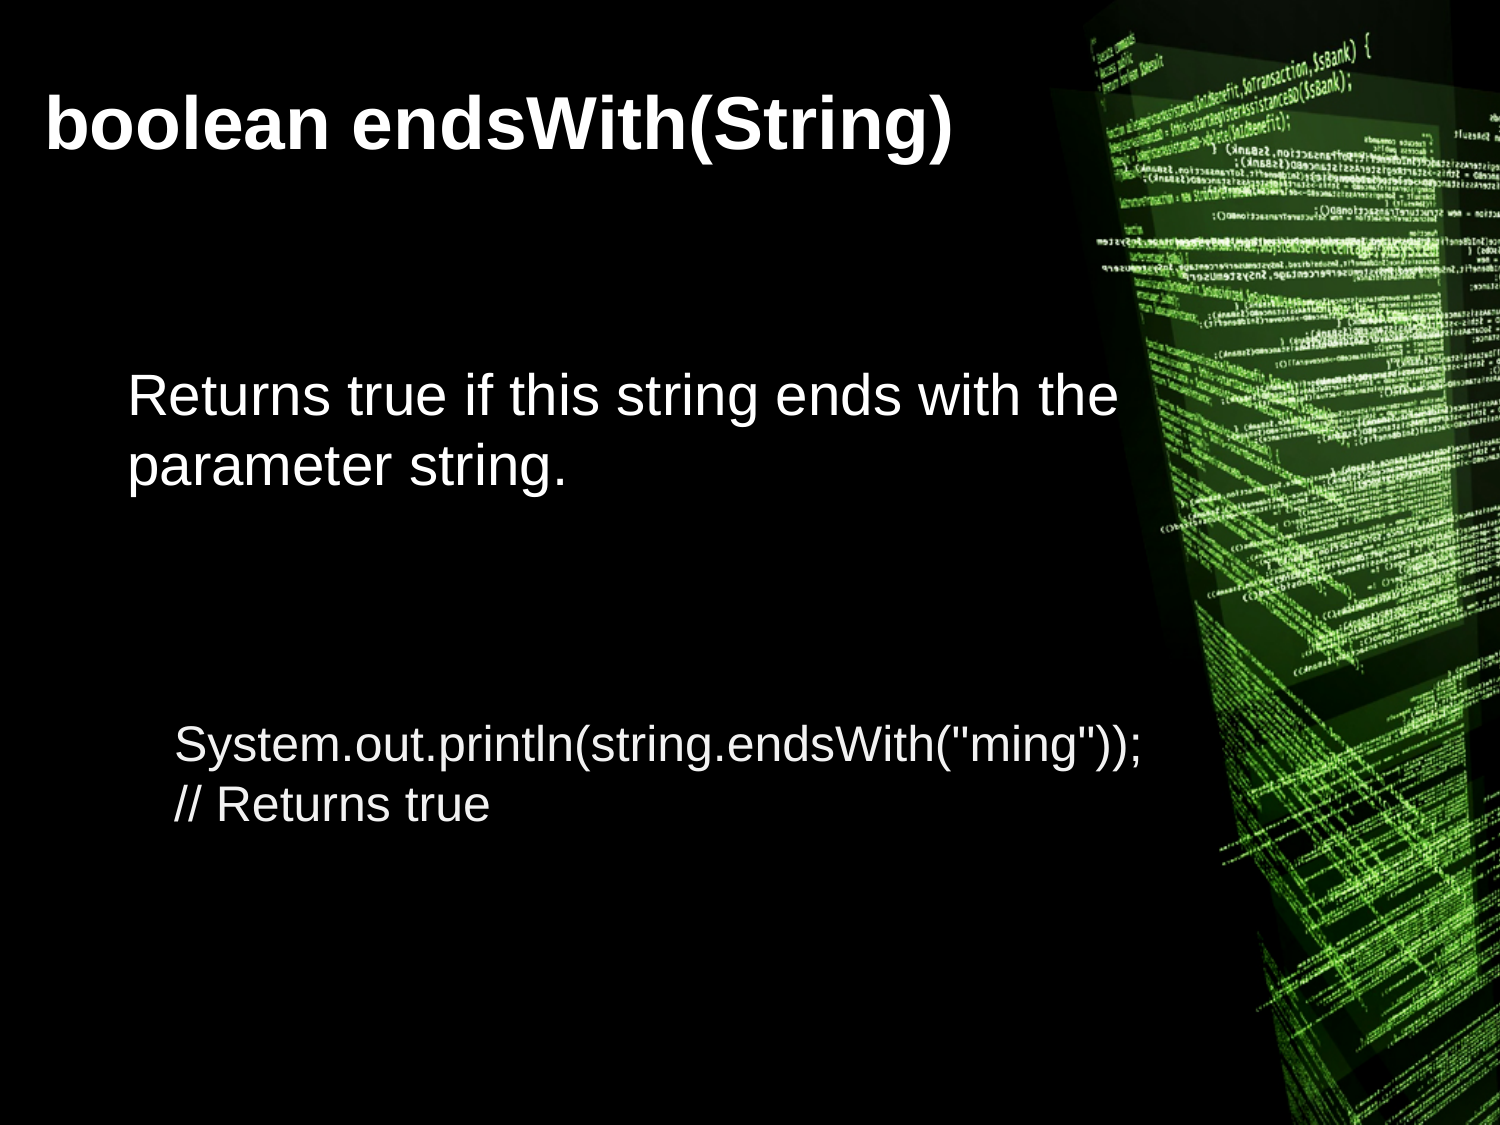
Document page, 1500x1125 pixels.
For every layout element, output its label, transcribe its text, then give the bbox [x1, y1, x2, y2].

title boolean endsWith(String) [29, 30, 1119, 209]
text_box System.out.println(string.endsWith("ming")); // Returns true [159, 704, 1176, 839]
list Returns true if this string ends with the parameter string. [111, 349, 1141, 540]
picture [0, 0, 1500, 1125]
